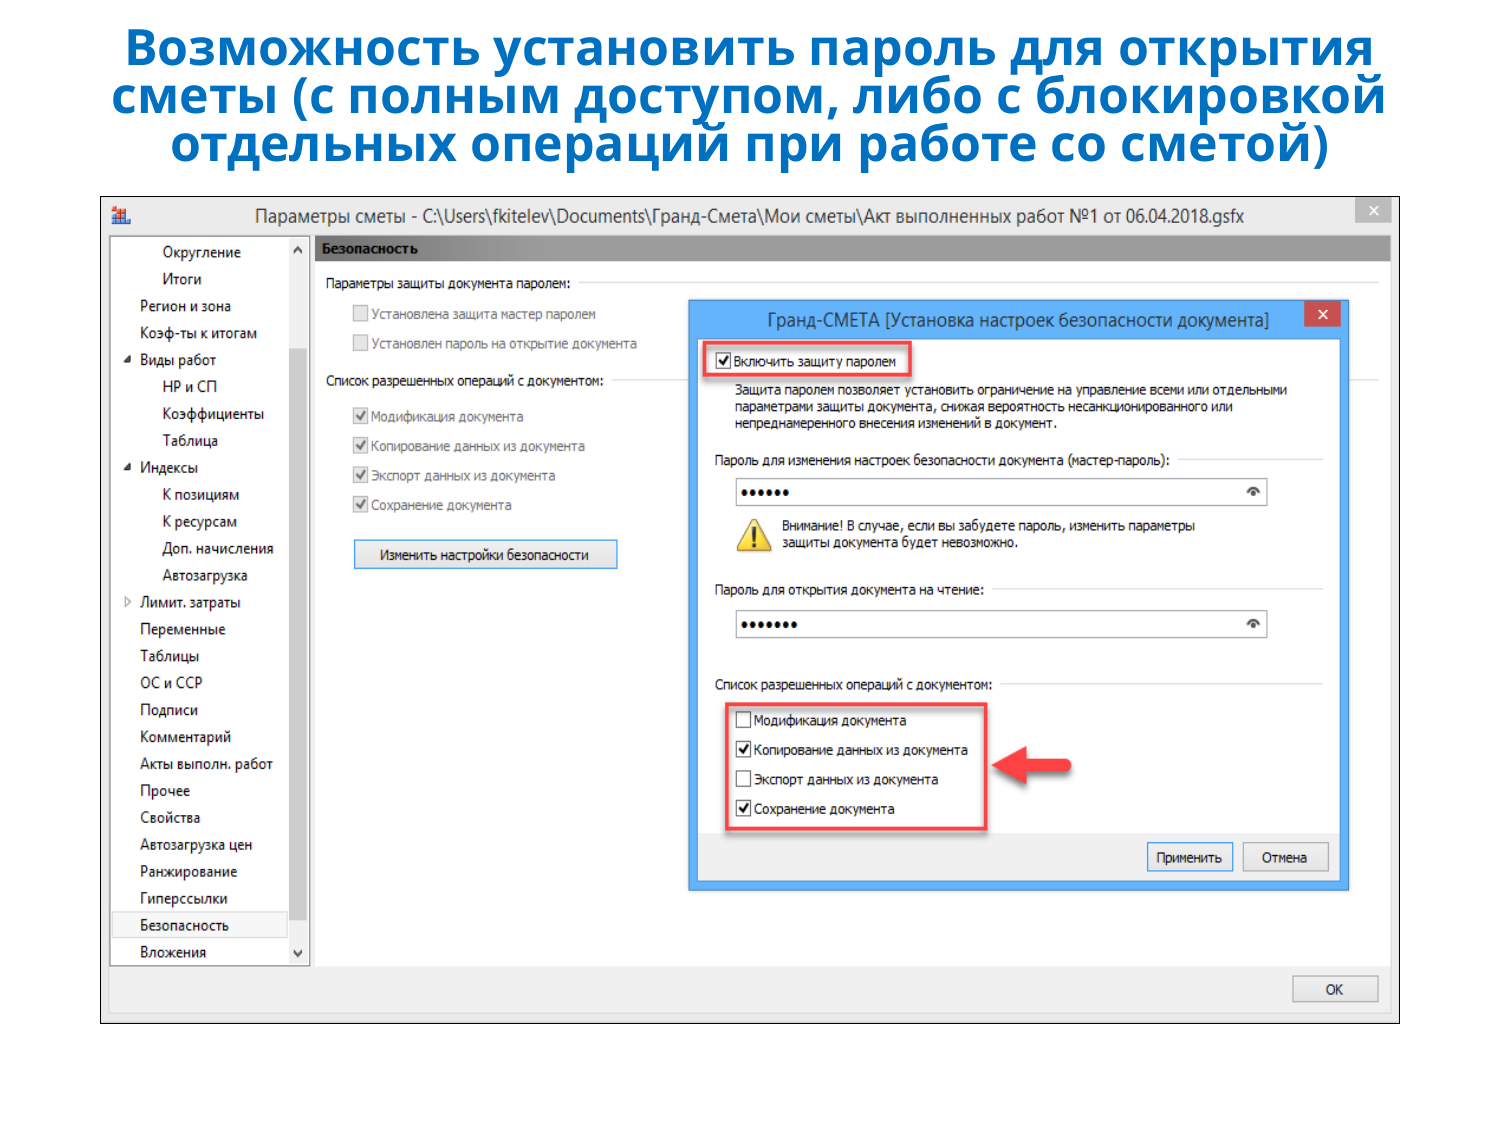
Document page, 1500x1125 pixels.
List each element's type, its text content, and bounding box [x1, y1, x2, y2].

picture [100, 196, 1400, 1023]
text_box Возможность установить пароль для открытия сметы (с полным доступом, либо с блокировкой отдельных операций при работе со сметой) [41, 19, 1459, 180]
